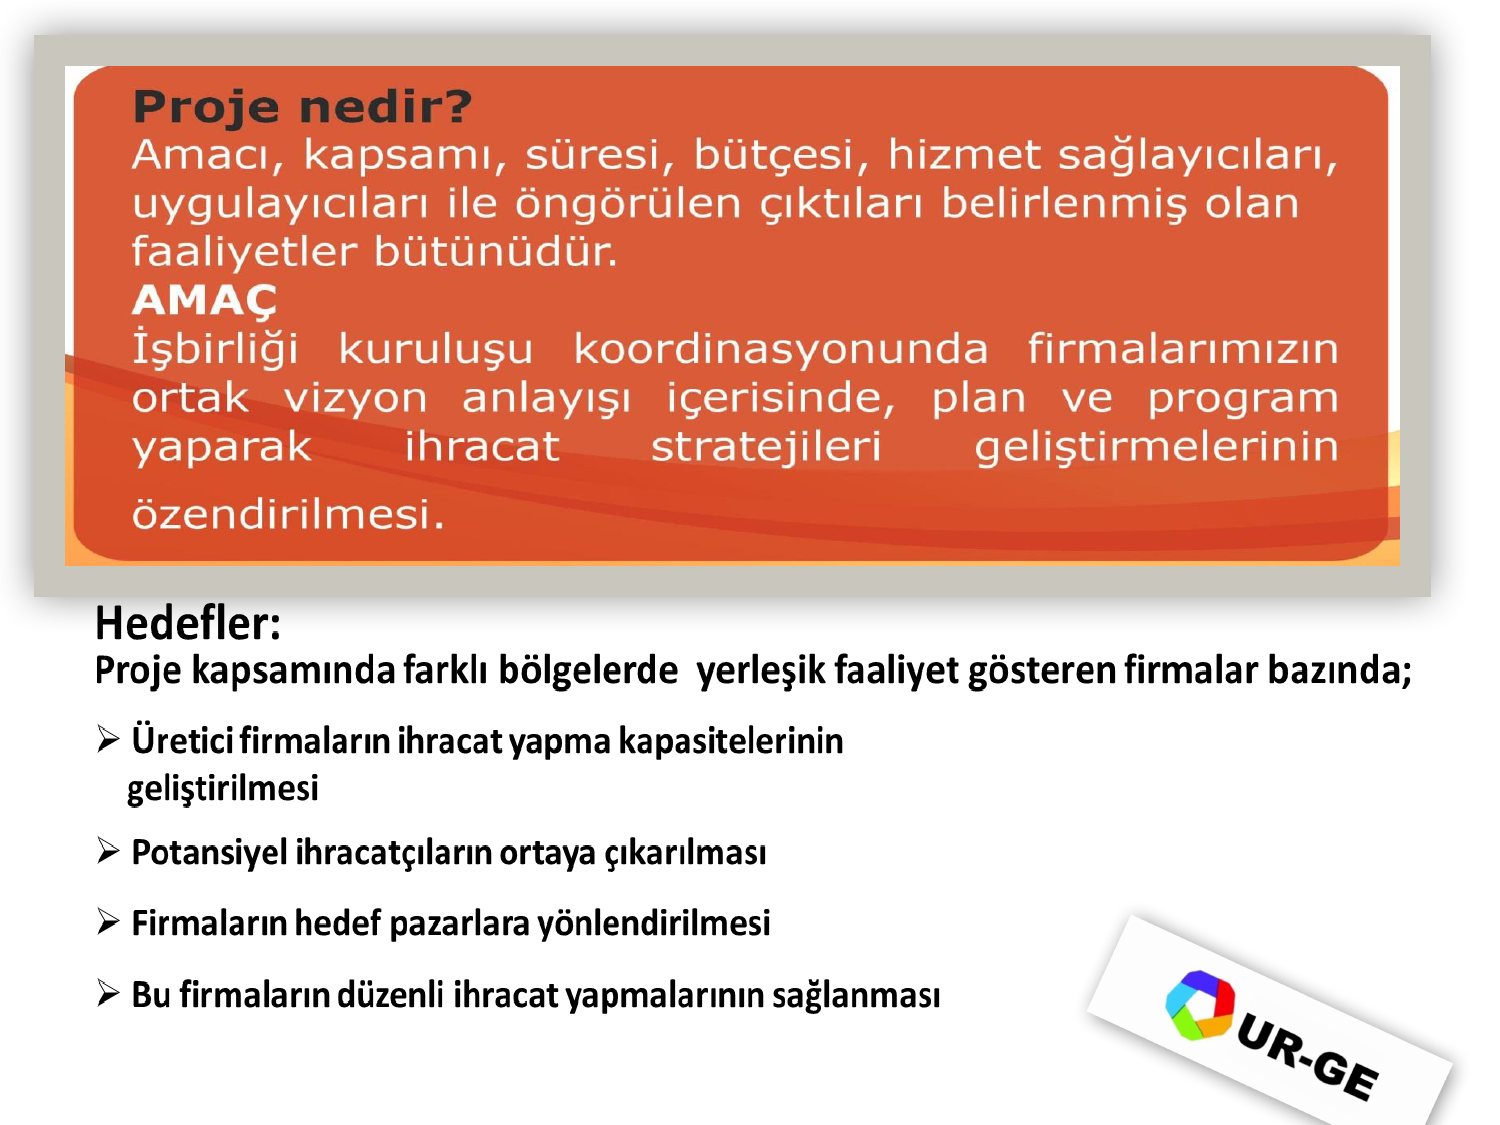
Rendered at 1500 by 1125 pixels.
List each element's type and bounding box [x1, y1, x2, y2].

picture [64, 574, 1452, 1125]
picture [64, 66, 1400, 566]
